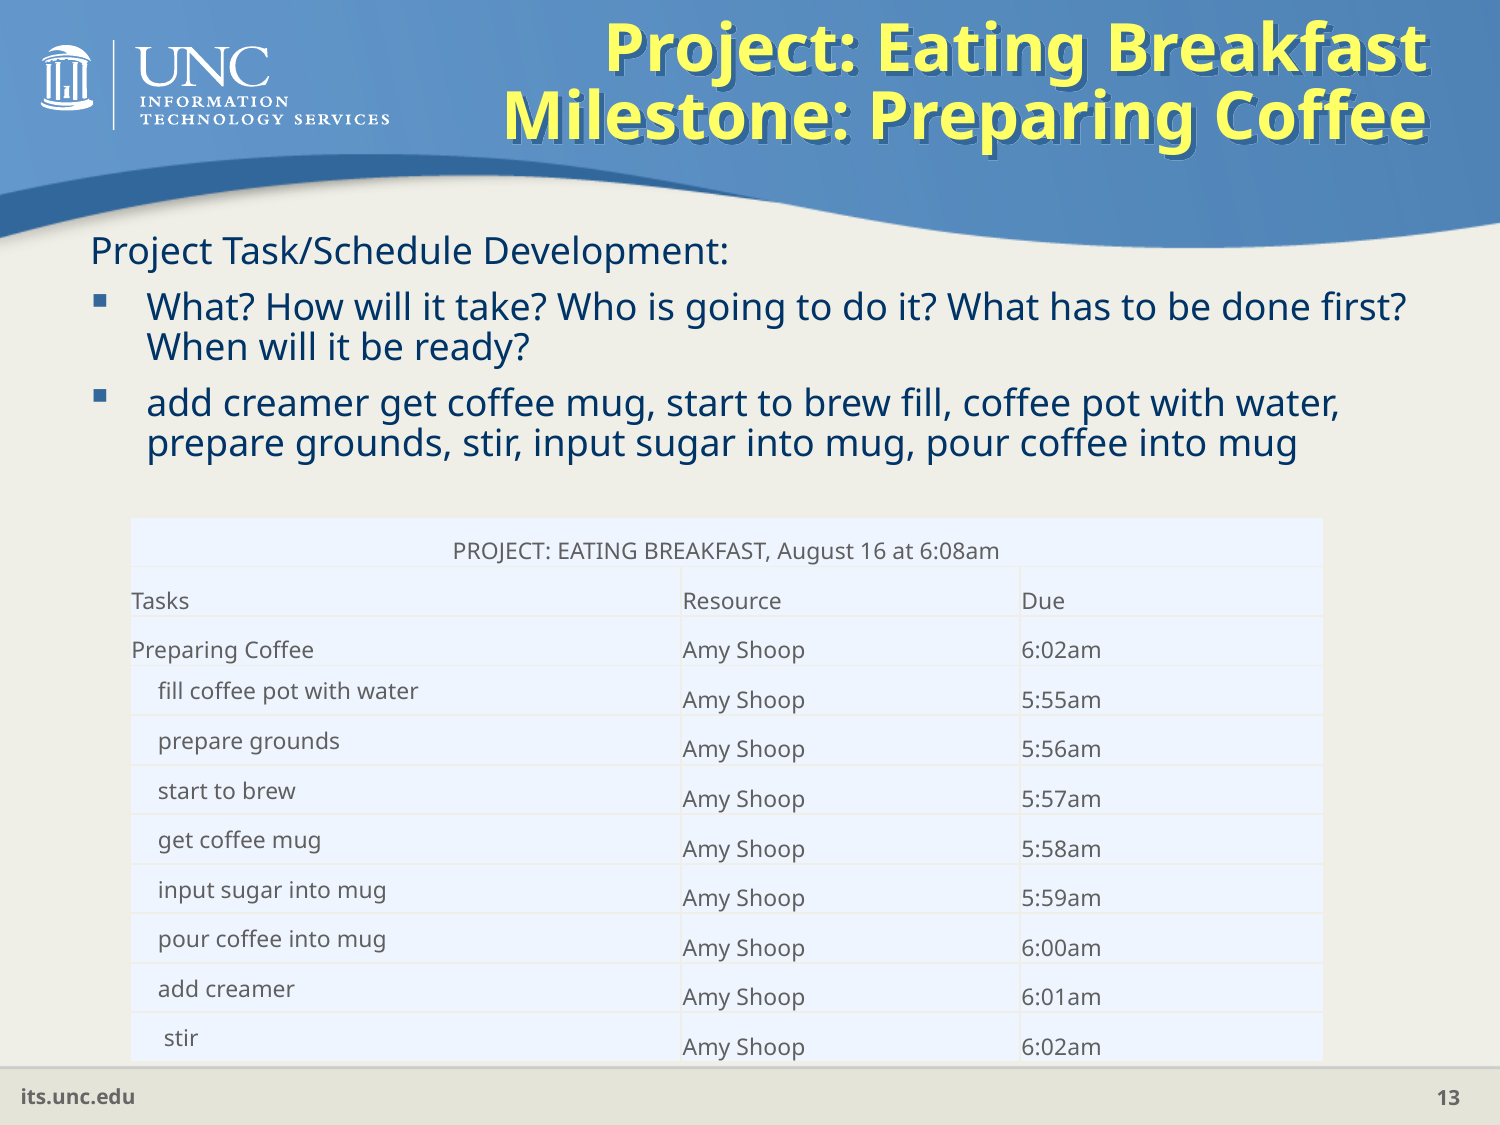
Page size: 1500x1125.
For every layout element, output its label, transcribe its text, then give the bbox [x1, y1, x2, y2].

table_header PROJECT: EATING BREAKFAST, August 16 at 6:08am [131, 518, 1323, 566]
table_cell Amy Shoop [682, 766, 1019, 813]
table_cell Amy Shoop [682, 716, 1019, 764]
table_cell get coffee mug [131, 815, 680, 863]
table_cell fill coffee pot with water [131, 666, 680, 714]
table_cell 6:02am [1021, 1013, 1323, 1061]
table_cell start to brew [131, 766, 680, 813]
table_cell 6:01am [1021, 964, 1323, 1011]
table_cell 5:56am [1021, 716, 1323, 764]
table_cell Resource [682, 567, 1019, 615]
table_cell Amy Shoop [682, 1013, 1019, 1061]
table_cell 6:02am [1021, 617, 1323, 665]
table_cell Amy Shoop [682, 617, 1019, 665]
table_cell Amy Shoop [682, 964, 1019, 1011]
table_cell Tasks [131, 567, 680, 615]
table_cell 6:00am [1021, 914, 1323, 962]
table_cell Amy Shoop [682, 865, 1019, 912]
table_cell Amy Shoop [682, 815, 1019, 863]
table_cell Amy Shoop [682, 914, 1019, 962]
table_cell 5:58am [1021, 815, 1323, 863]
list Project Task/Schedule Development: What? How will it take? Who is going to do it? What has to be done first? When will it be ready? add creamer get coffee mug, start to brew fill, coffee pot with water, prepare grounds, stir, input sugar into mug, pour coffee into mug [75, 224, 1425, 1005]
table_cell 5:59am [1021, 865, 1323, 912]
title Project: Eating Breakfast Milestone: Preparing Coffee [369, 7, 1444, 196]
table_cell prepare grounds [131, 716, 680, 764]
table_cell add creamer [131, 964, 680, 1011]
table_cell Preparing Coffee [131, 617, 680, 665]
table_cell Amy Shoop [682, 666, 1019, 714]
table_cell stir [131, 1013, 680, 1061]
table_cell Due [1021, 567, 1323, 615]
picture [0, 0, 1500, 1125]
table_cell 5:57am [1021, 766, 1323, 813]
table_cell input sugar into mug [131, 865, 680, 912]
table_cell 5:55am [1021, 666, 1323, 714]
table_cell pour coffee into mug [131, 914, 680, 962]
